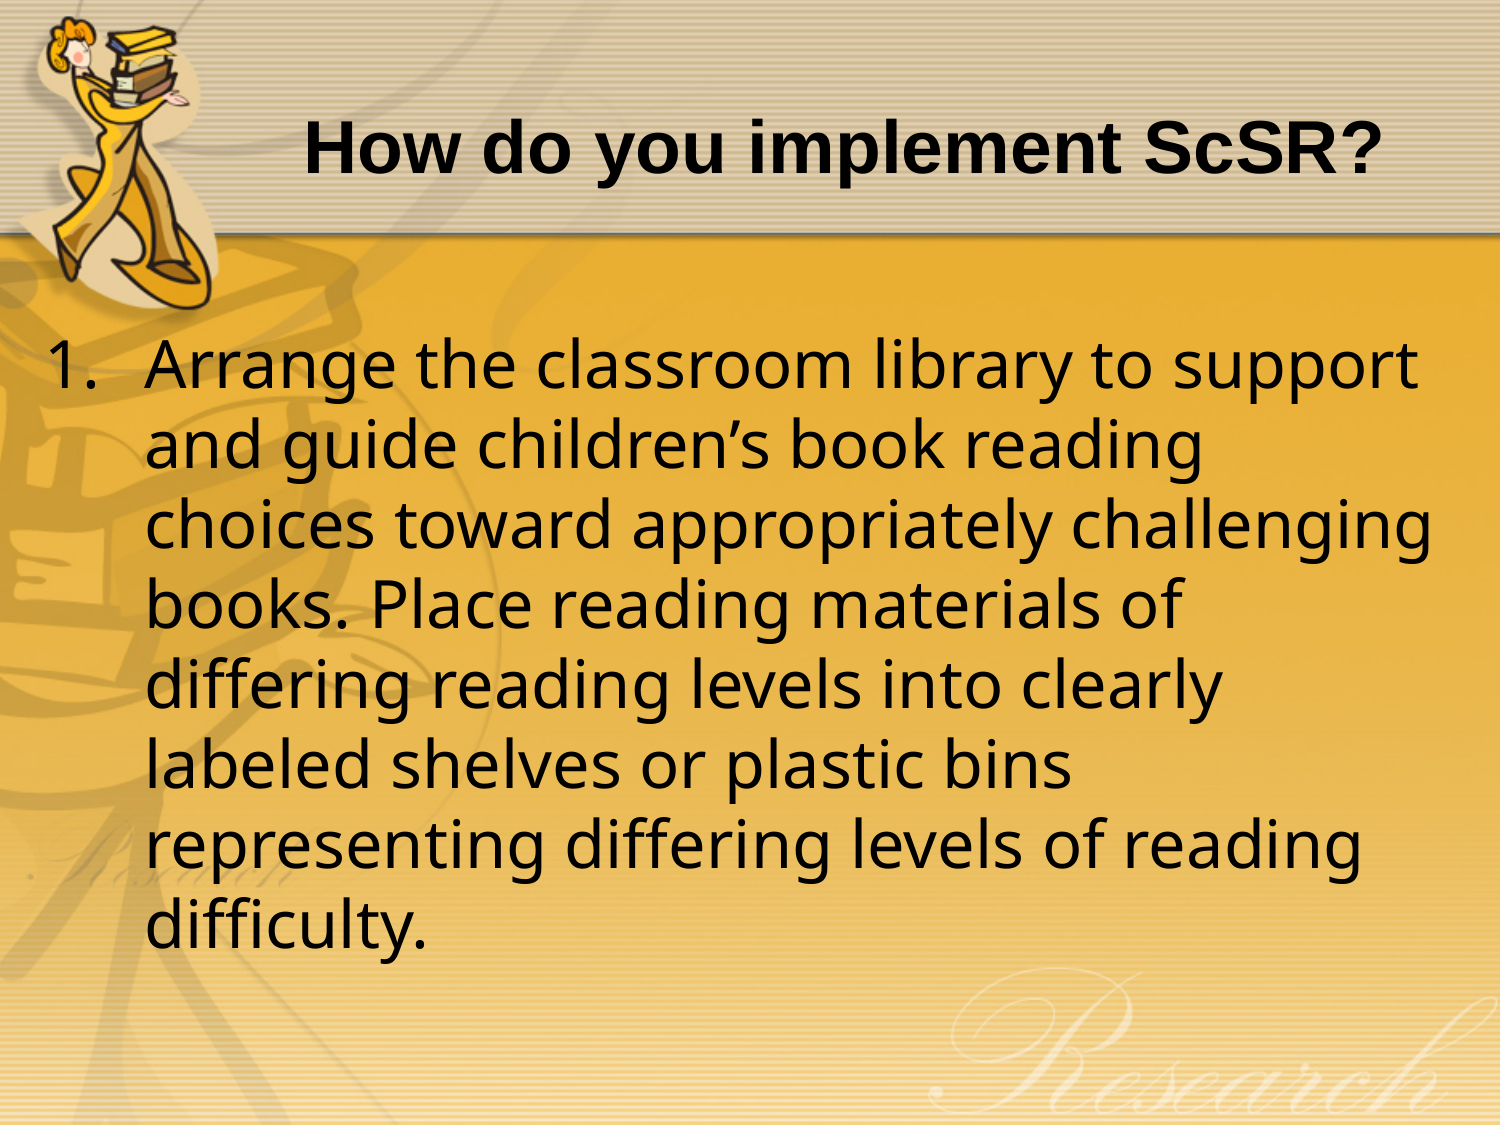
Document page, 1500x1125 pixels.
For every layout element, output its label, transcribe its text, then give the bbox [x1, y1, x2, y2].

title How do you implement ScSR? [218, 42, 1471, 197]
picture [0, 0, 1500, 1125]
list Arrange the classroom library to support and guide children’s book reading choices toward appropriately challenging books. Place reading materials of differing reading levels into clearly labeled shelves or plastic bins representing differing levels of reading difficulty. [29, 314, 1471, 1095]
